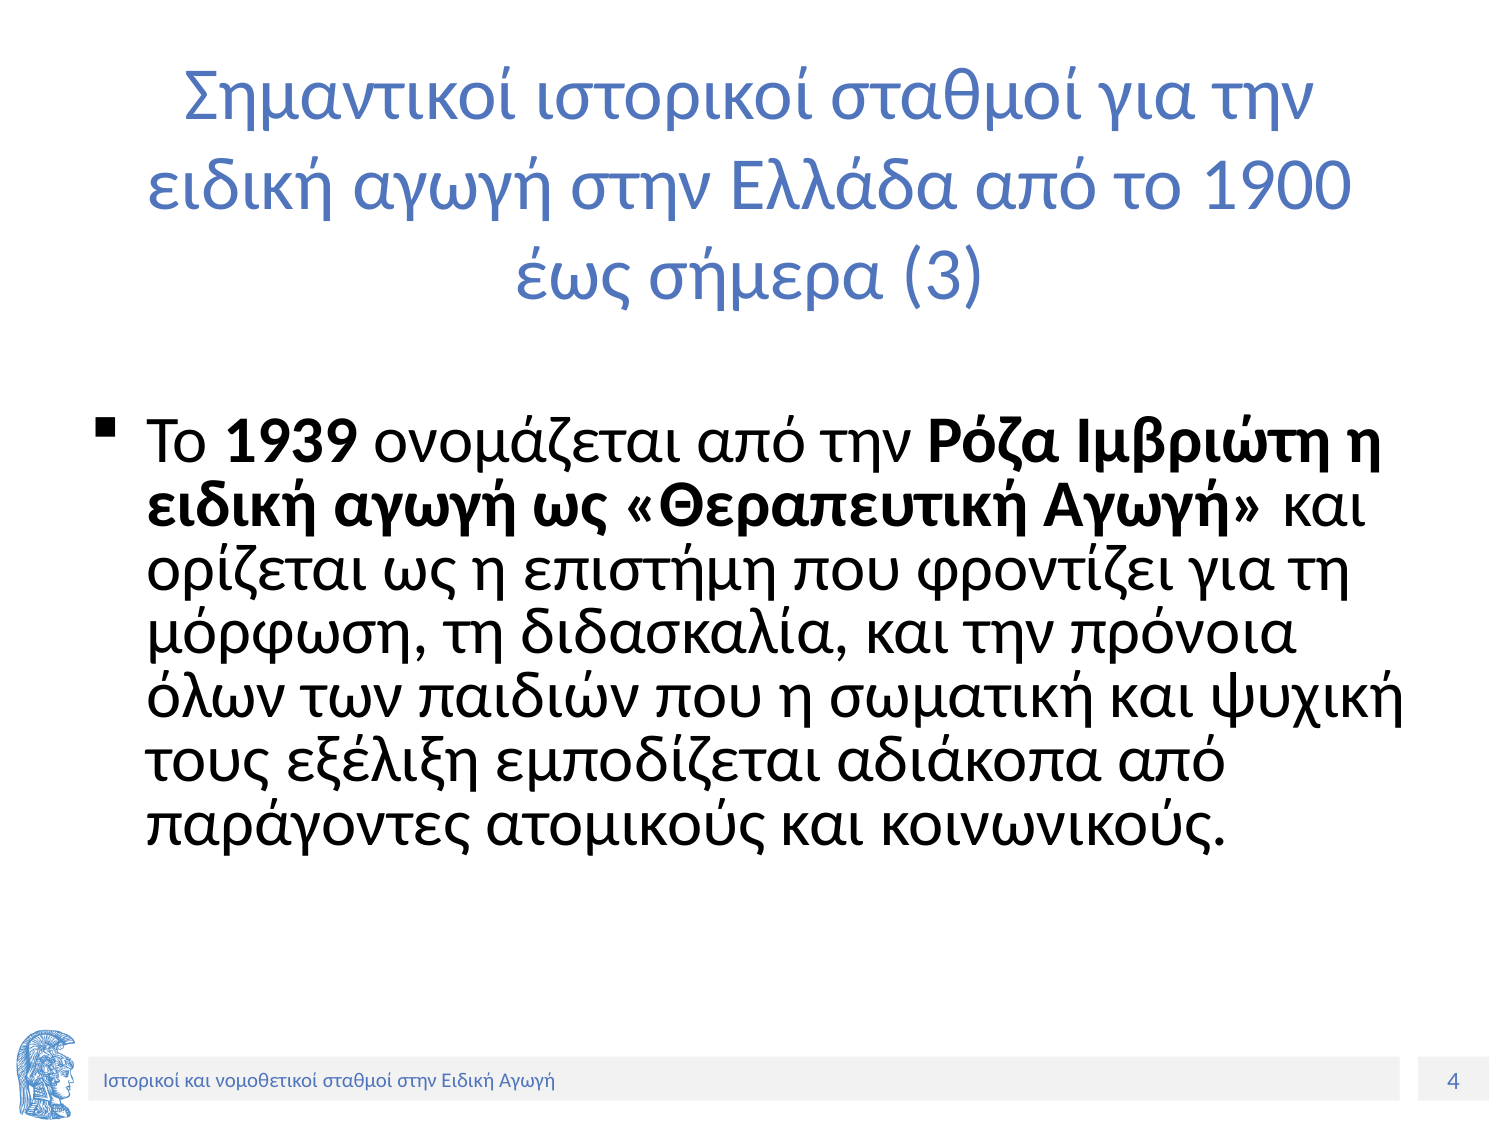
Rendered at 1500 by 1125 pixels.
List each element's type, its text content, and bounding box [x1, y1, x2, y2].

list Το 1939 ονομάζεται από την Ρόζα Ιμβριώτη η ειδική αγωγή ως «Θεραπευτική Αγωγή» και ορίζεται ως η επιστήμη που φροντίζει για τη μόρφωση, τη διδασκαλία, και την πρόνοια όλων των παιδιών που η σωματική και ψυχική τους εξέλιξη εμποδίζεται αδιάκοπα από παράγοντες ατομικούς και κοινωνικούς. [75, 403, 1425, 1035]
picture [9, 1026, 81, 1120]
title Σημαντικοί ιστορικοί σταθμοί για την ειδική αγωγή στην Ελλάδα από το 1900 έως σήμερα (3) [75, 45, 1425, 315]
